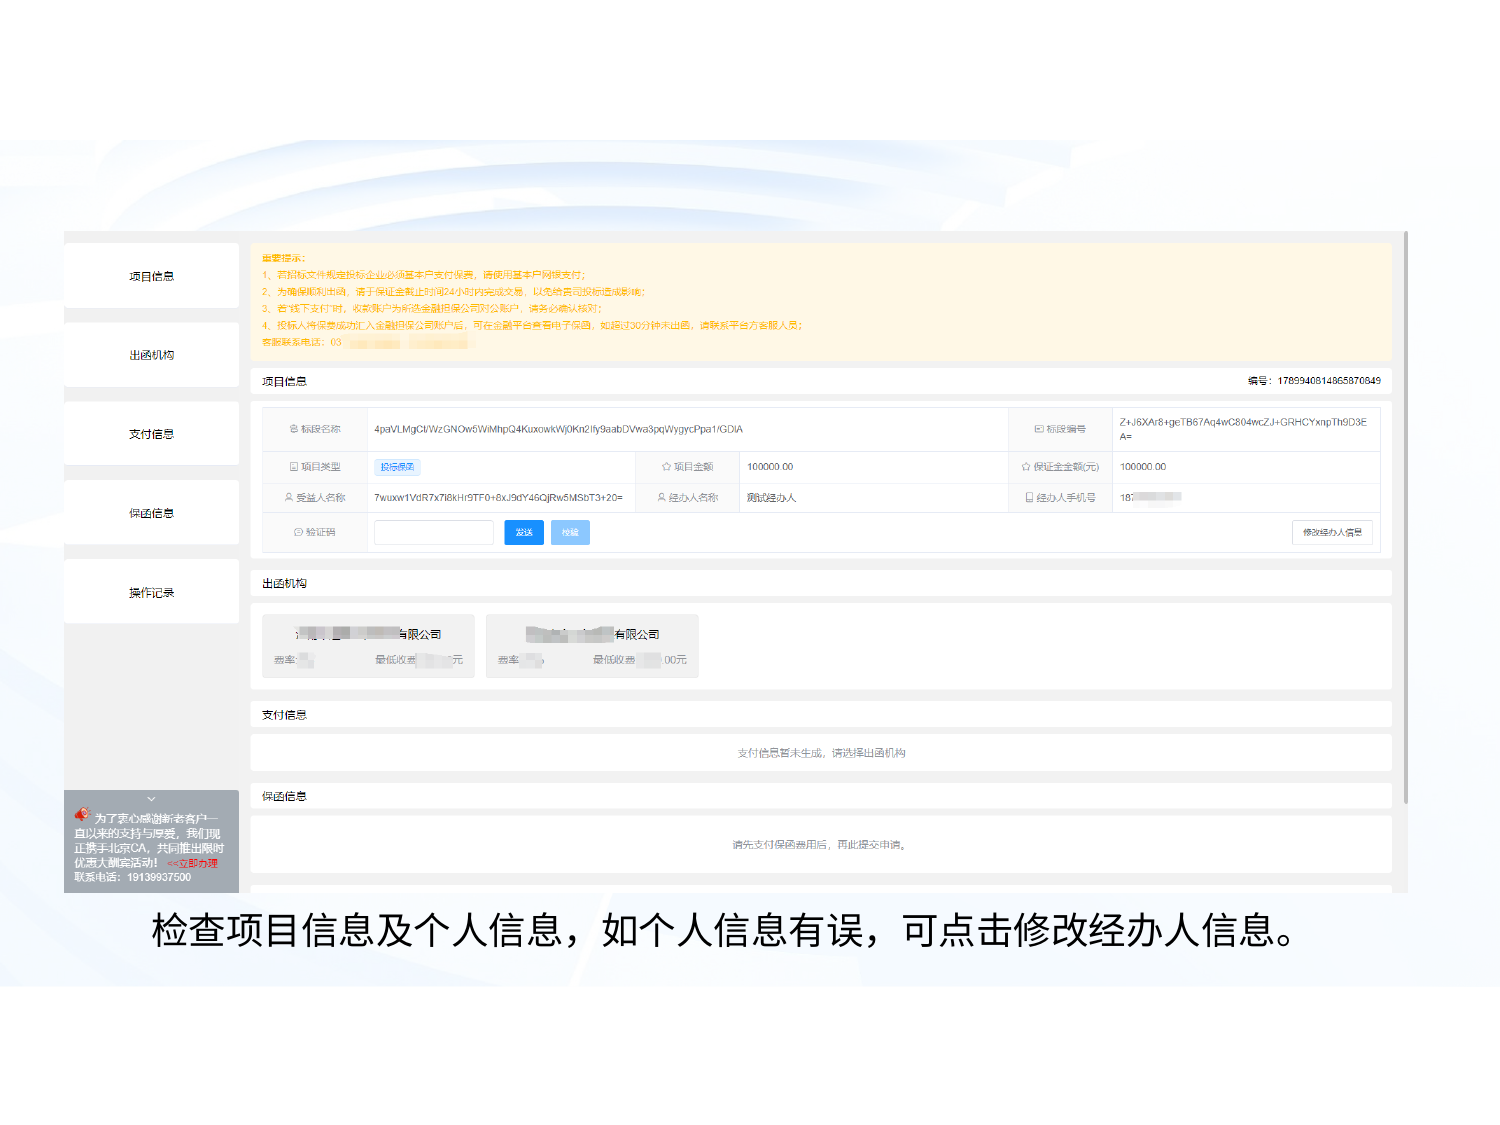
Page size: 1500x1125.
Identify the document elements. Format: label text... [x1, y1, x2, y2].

text_box 检查项目信息及个人信息，如个人信息有误，可点击修改经办人信息。 [64, 900, 1400, 978]
picture [64, 231, 1408, 893]
